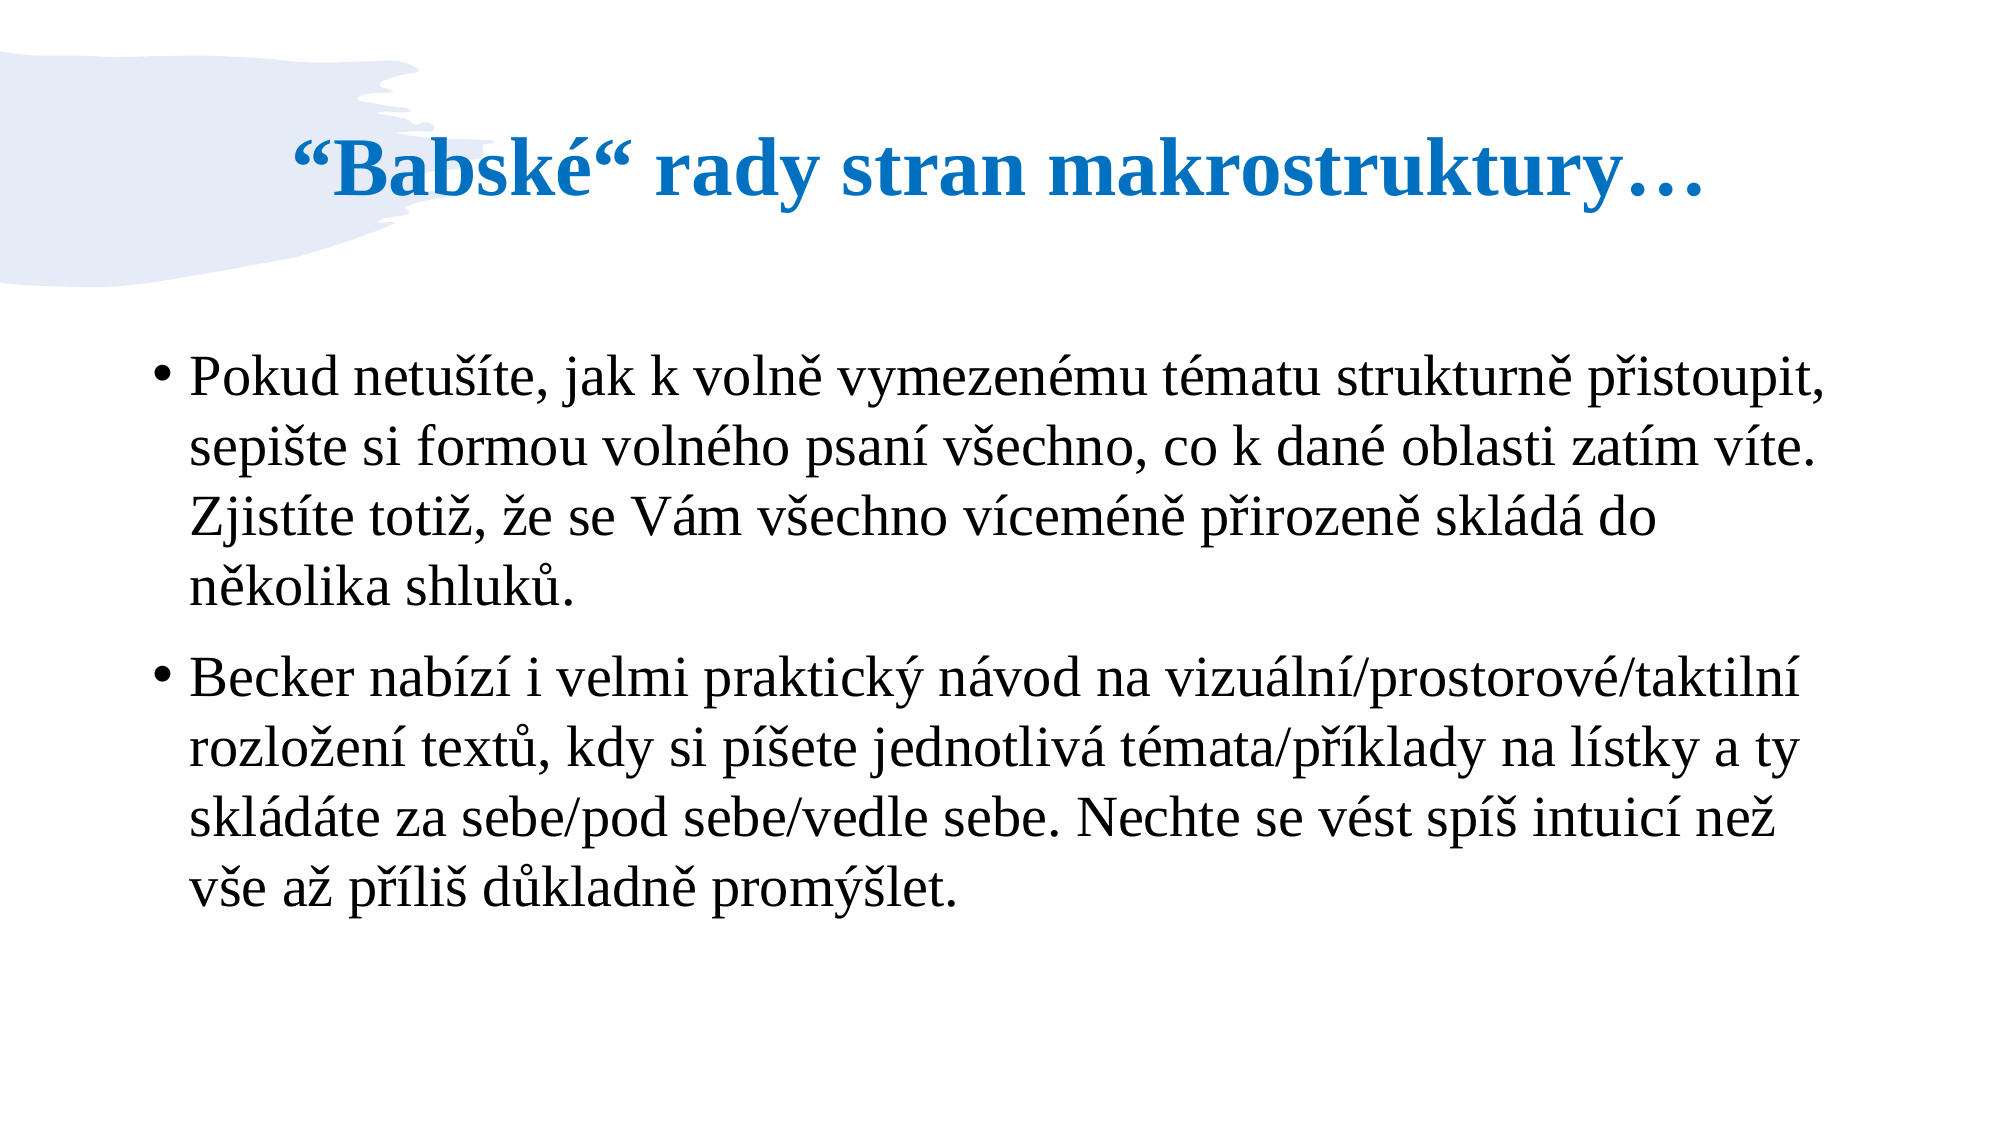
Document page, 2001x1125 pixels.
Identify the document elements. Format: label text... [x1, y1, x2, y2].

list Pokud netušíte, jak k volně vymezenému tématu strukturně přistoupit, sepište si formou volného psaní všechno, co k dané oblasti zatím víte. Zjistíte totiž, že se Vám všechno víceméně přirozeně skládá do několika shluků. Becker nabízí i velmi praktický návod na vizuální/prostorové/taktilní rozložení textů, kdy si píšete jednotlivá témata/příklady na lístky a ty skládáte za sebe/pod sebe/vedle sebe. Nechte se vést spíš intuicí než vše až příliš důkladně promýšlet. [137, 329, 1863, 1013]
title “Babské“ rady stran makrostruktury… [137, 59, 1863, 278]
